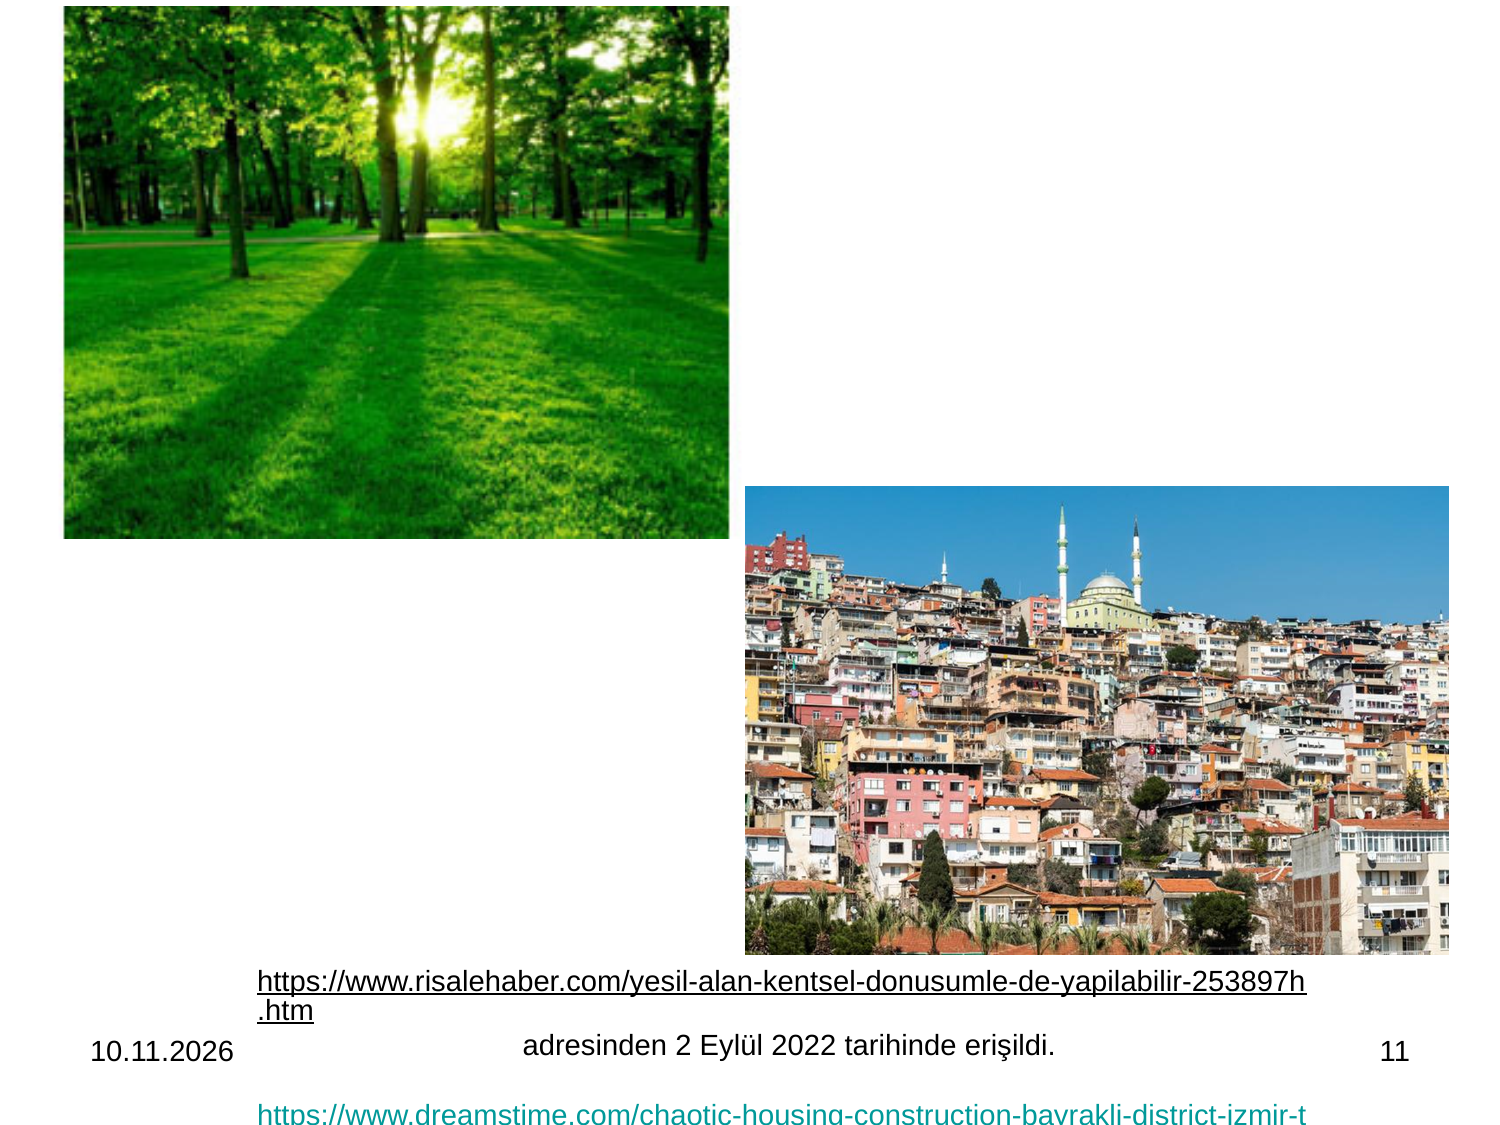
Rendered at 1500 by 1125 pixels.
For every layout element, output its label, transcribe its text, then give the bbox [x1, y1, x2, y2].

picture [745, 486, 1449, 955]
slide_number 11 [1074, 1024, 1425, 1103]
footer https://www.risalehaber.com/yesil-alan-kentsel-donusumle-de-yapilabilir-253897h.htm adresinden 2 Eylül 2022 tarihinde erişildi. https://www.dreamstime.com/chaotic-housing-construction-bayrakli-district-izmir-turkey-march-image156870192 adresinden 2 Eylül 2022 tarihinde erişildi. [242, 954, 1329, 1103]
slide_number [75, 1024, 242, 1103]
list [41, 6, 751, 539]
